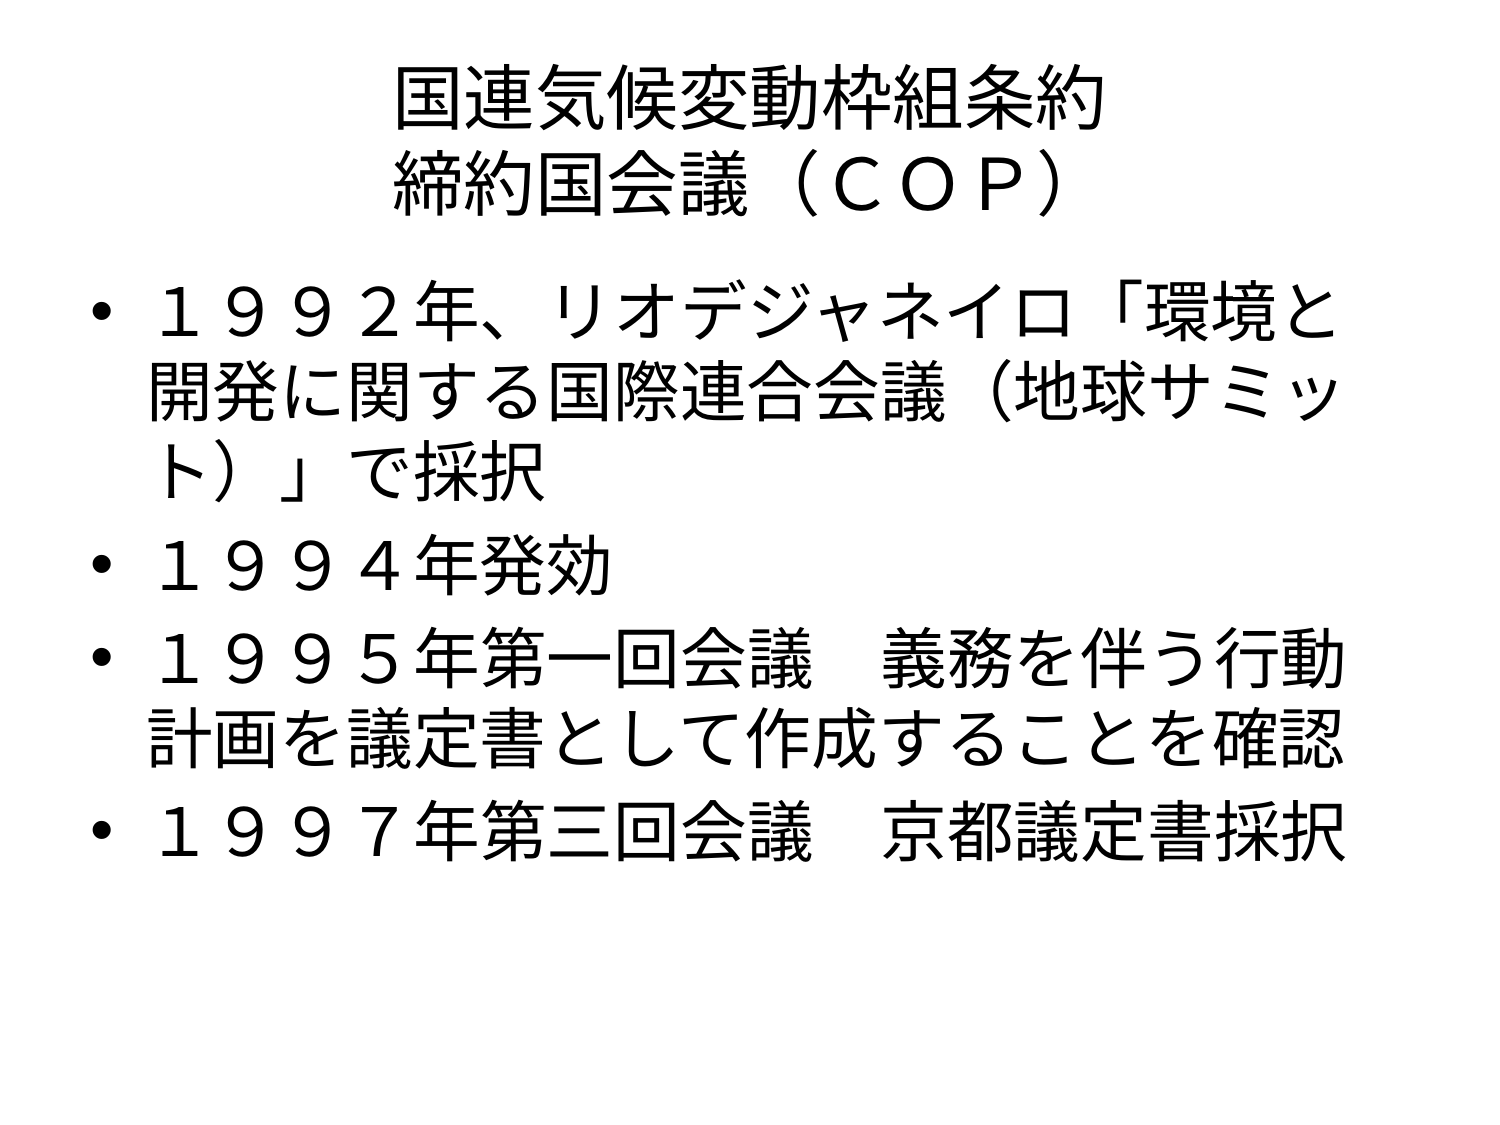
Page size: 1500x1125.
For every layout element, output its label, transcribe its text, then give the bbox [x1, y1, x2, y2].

list １９９２年、リオデジャネイロ「環境と開発に関する国際連合会議（地球サミット）」で採択 １９９４年発効 １９９５年第一回会議 義務を伴う行動計画を議定書として作成することを確認 １９９７年第三回会議 京都議定書採択 [75, 262, 1425, 1005]
title 国連気候変動枠組条約 締約国会議（ＣＯＰ） [75, 45, 1425, 233]
